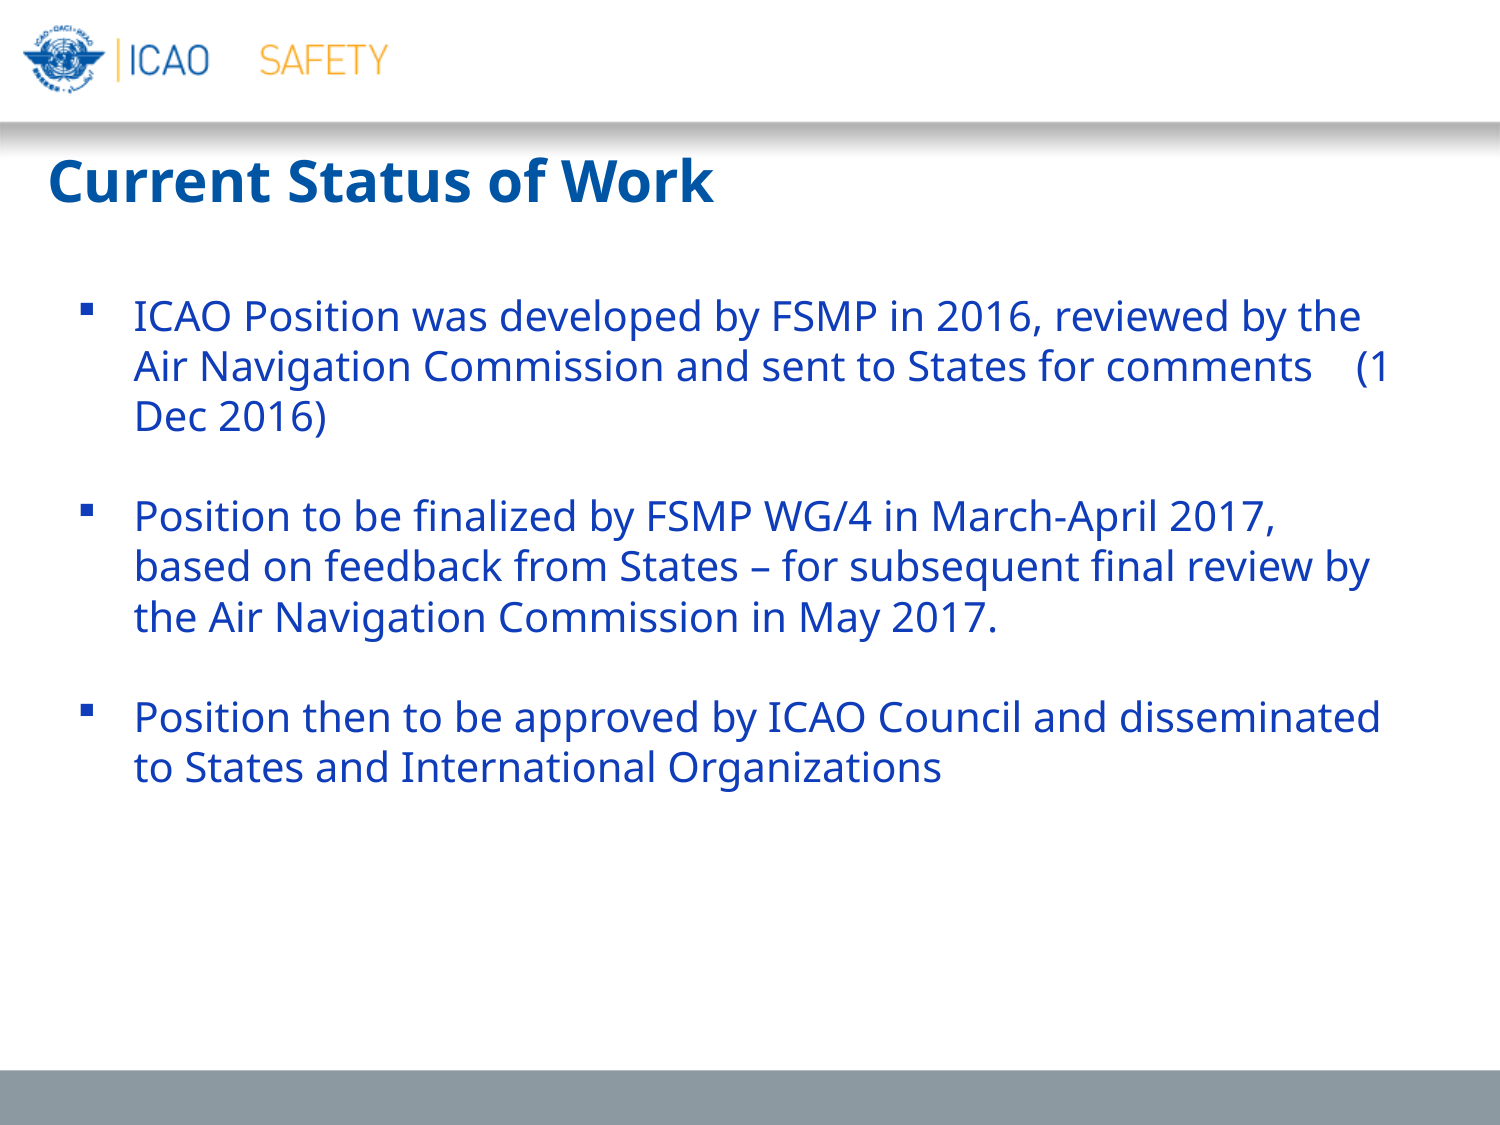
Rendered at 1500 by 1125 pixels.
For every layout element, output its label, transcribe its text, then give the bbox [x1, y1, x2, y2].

picture [0, 0, 1500, 162]
list ICAO Position was developed by FSMP in 2016, reviewed by the Air Navigation Commission and sent to States for comments (1 Dec 2016) Position to be finalized by FSMP WG/4 in March-April 2017, based on feedback from States – for subsequent final review by the Air Navigation Commission in May 2017. Position then to be approved by ICAO Council and disseminated to States and International Organizations [52, 282, 1412, 1024]
title Current Status of Work [32, 137, 975, 239]
